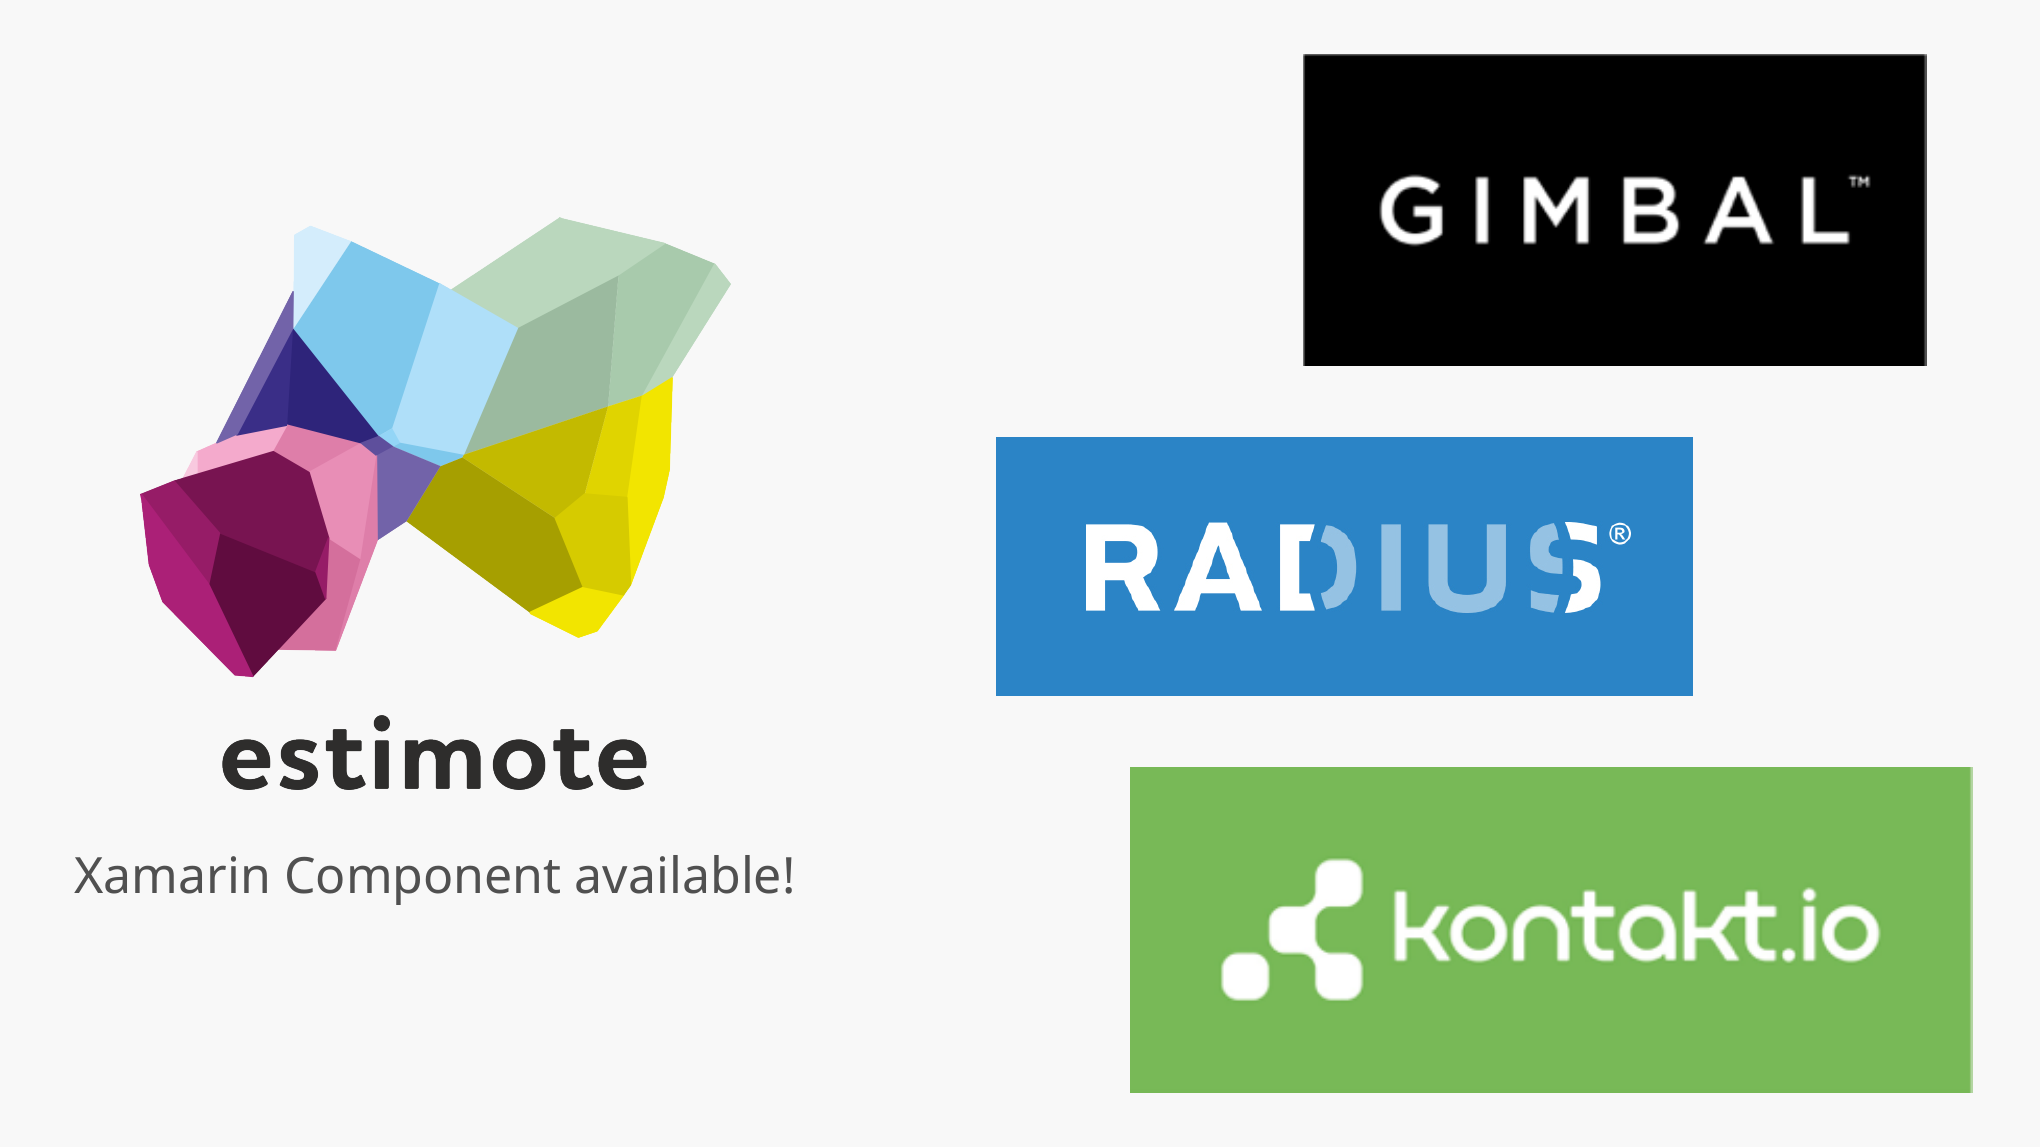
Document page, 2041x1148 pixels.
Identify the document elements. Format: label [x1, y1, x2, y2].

text_box [62, 217, 808, 931]
text_box [996, 54, 1973, 1093]
